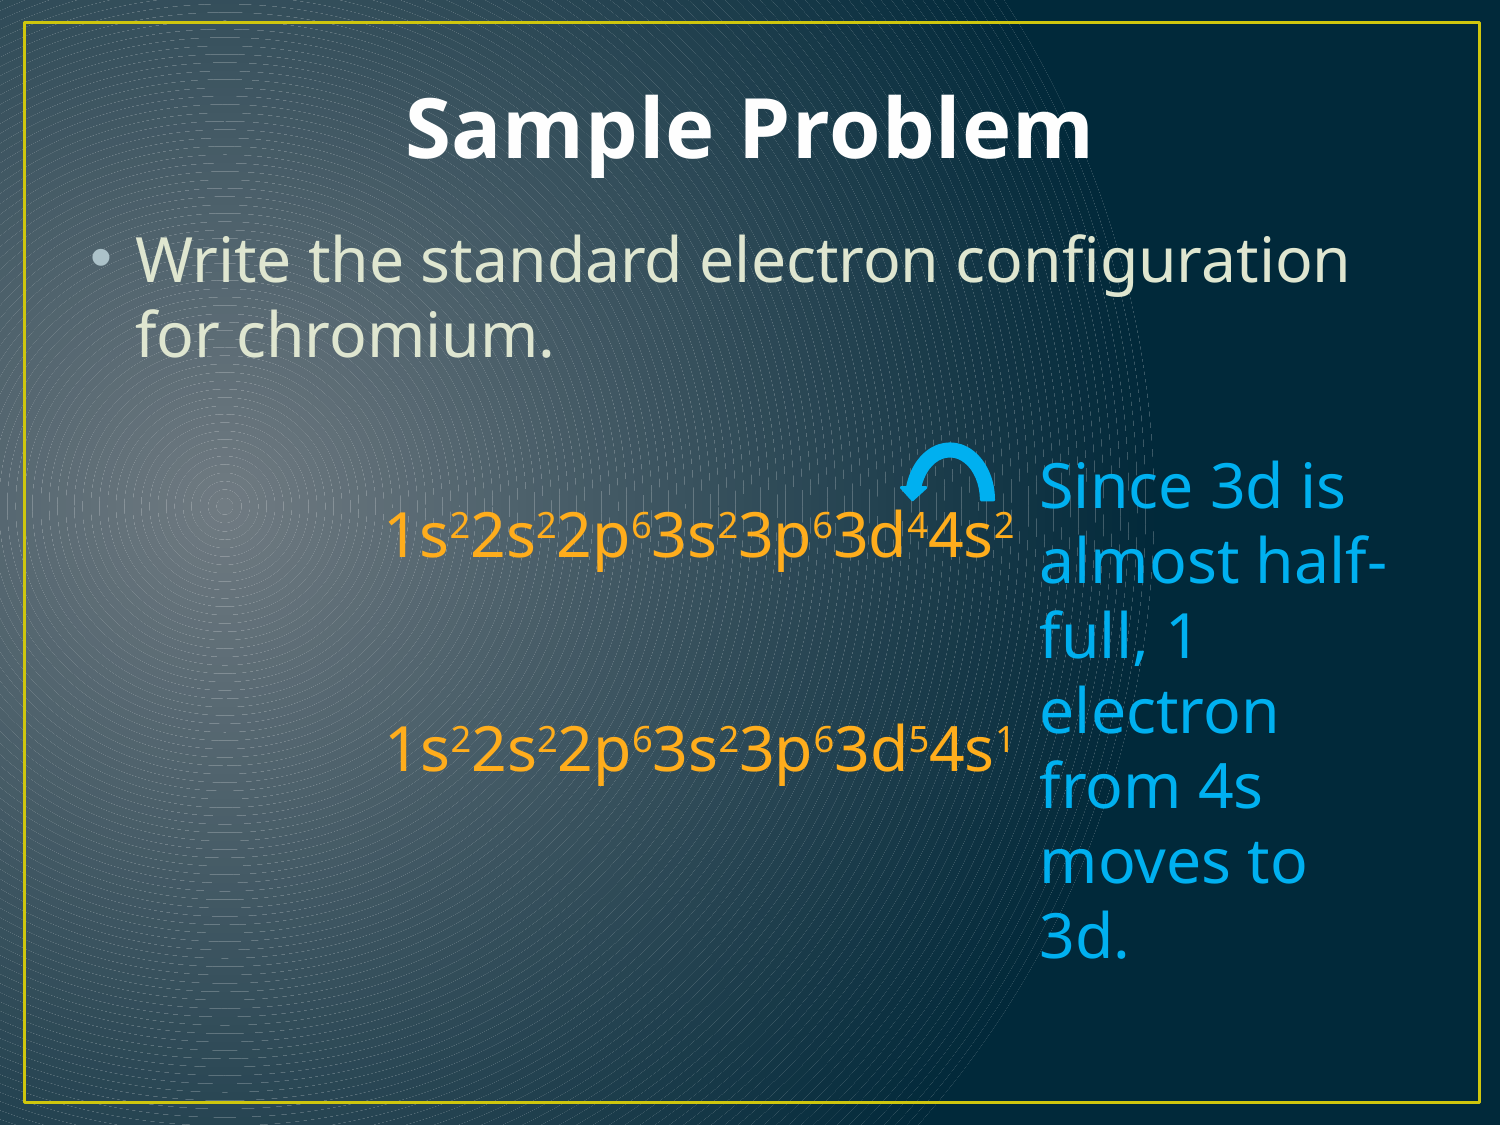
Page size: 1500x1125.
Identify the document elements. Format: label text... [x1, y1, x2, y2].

list Write the standard electron configuration for chromium. [75, 212, 1425, 1063]
text_box 1s22s22p63s23p63d54s1 [370, 701, 1025, 792]
text_box Since 3d is almost half-full, 1 electron from 4s moves to 3d. [1025, 439, 1425, 979]
text_box [899, 442, 996, 502]
title Sample Problem [75, 50, 1425, 183]
text_box 1s22s22p63s23p63d44s2 [369, 487, 1025, 578]
